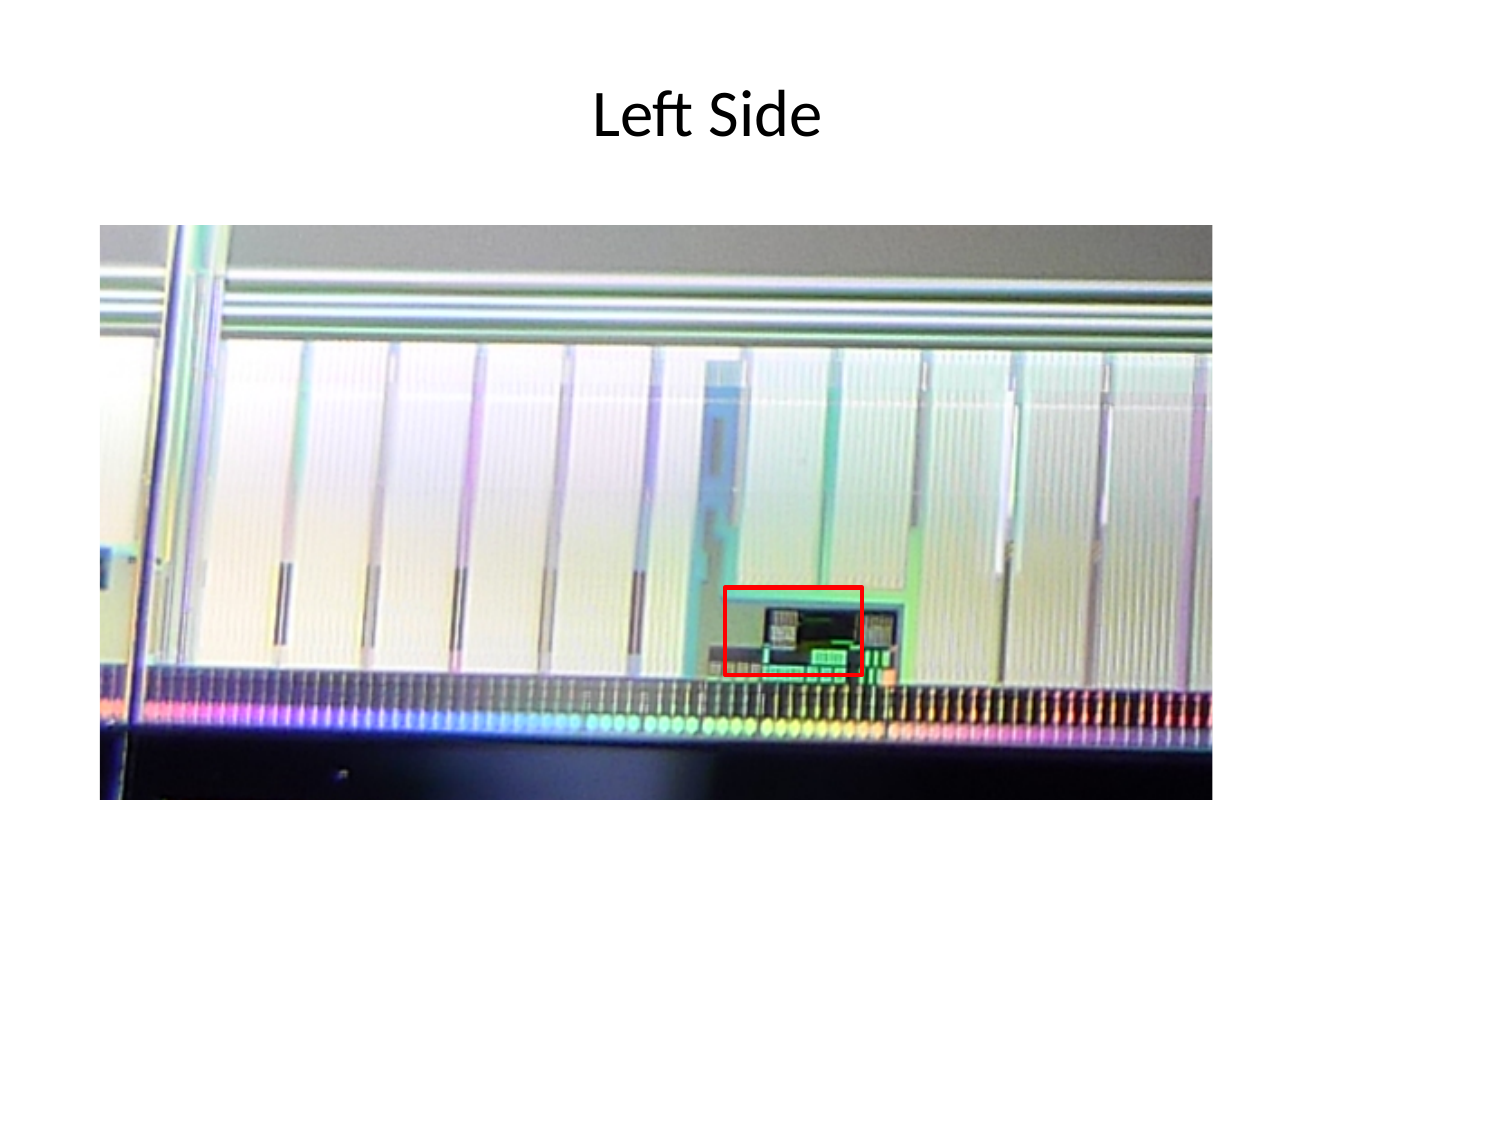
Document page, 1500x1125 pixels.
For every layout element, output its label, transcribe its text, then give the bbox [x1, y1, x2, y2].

text_box Left Side [577, 62, 838, 158]
picture [99, 224, 1213, 801]
